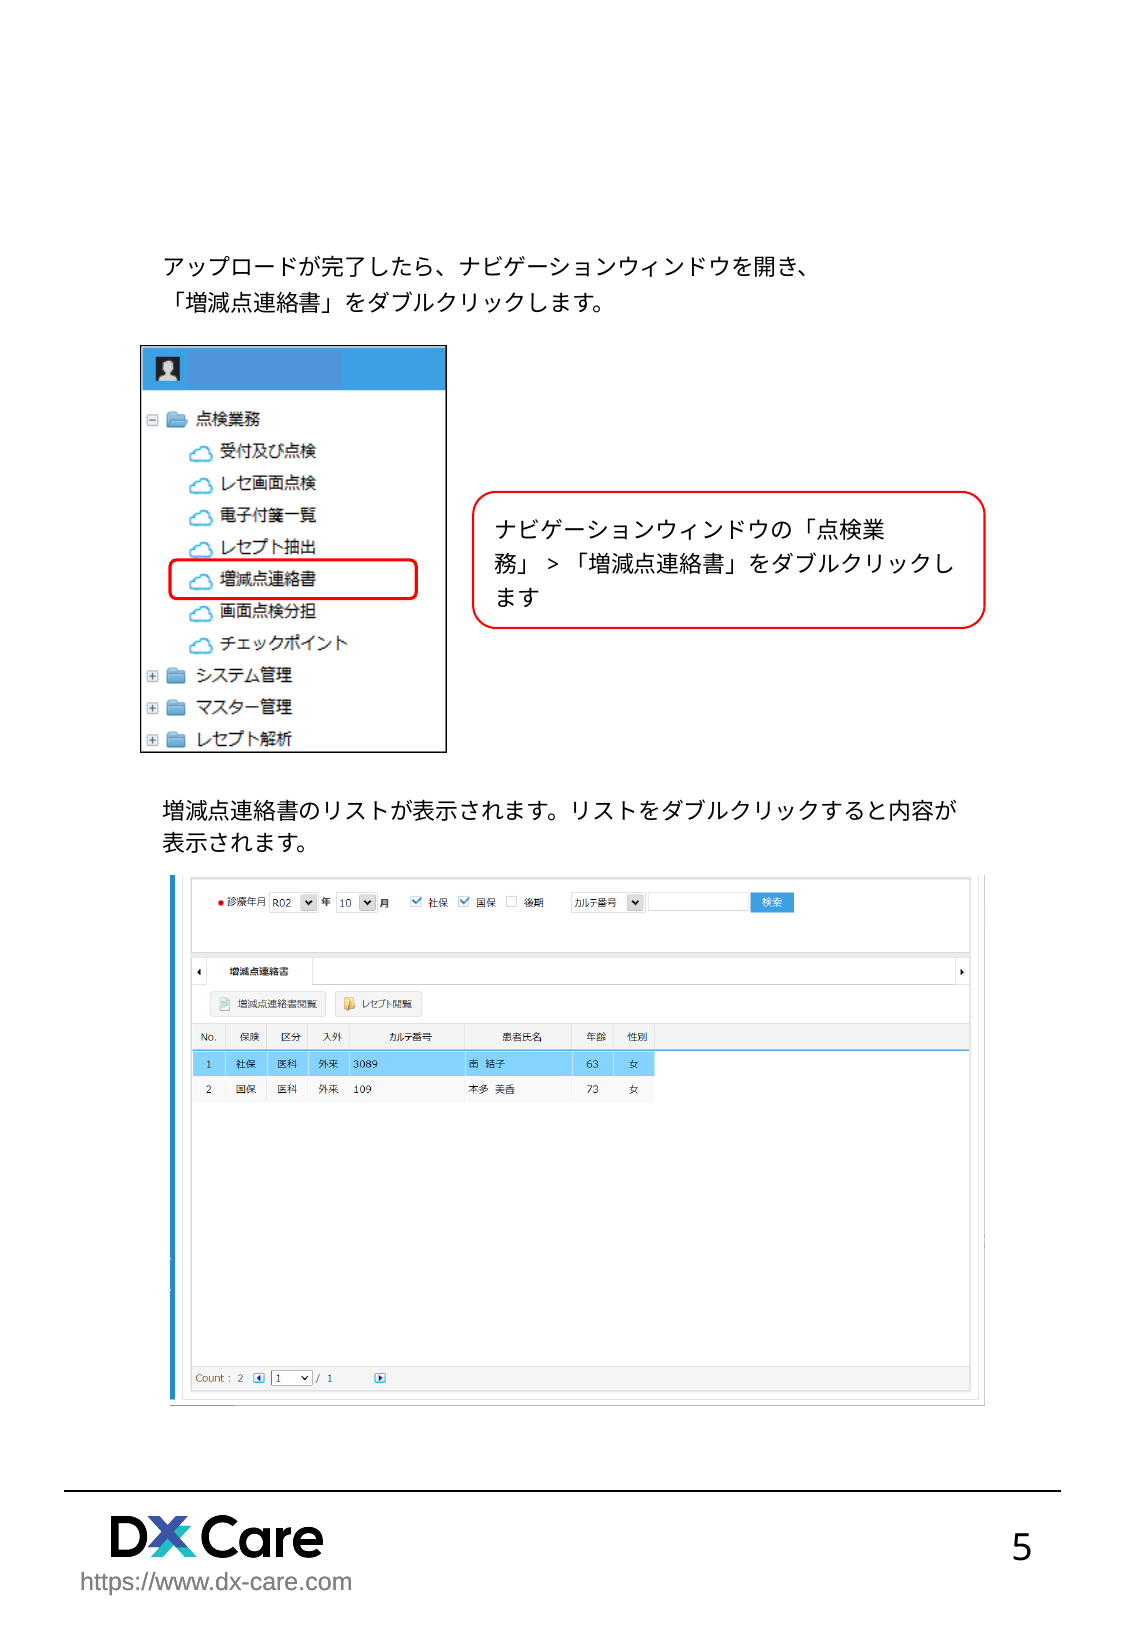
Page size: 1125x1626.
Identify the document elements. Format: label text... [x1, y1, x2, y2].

text_box アップロードが完了したら、ナビゲーションウィンドウを開き、 「増減点連絡書」をダブルクリックします。 [68, 240, 1057, 324]
text_box 増減点連絡書のリストが表示されます。リストをダブルクリックすると内容が表示されます。 [68, 784, 1057, 864]
picture [169, 874, 985, 1406]
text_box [139, 345, 447, 753]
text_box ナビゲーションウィンドウの「点検業務」>「増減点連絡書」をダブルクリックします [473, 491, 985, 628]
slide_number 148 [794, 1515, 1048, 1602]
picture [111, 1515, 323, 1558]
